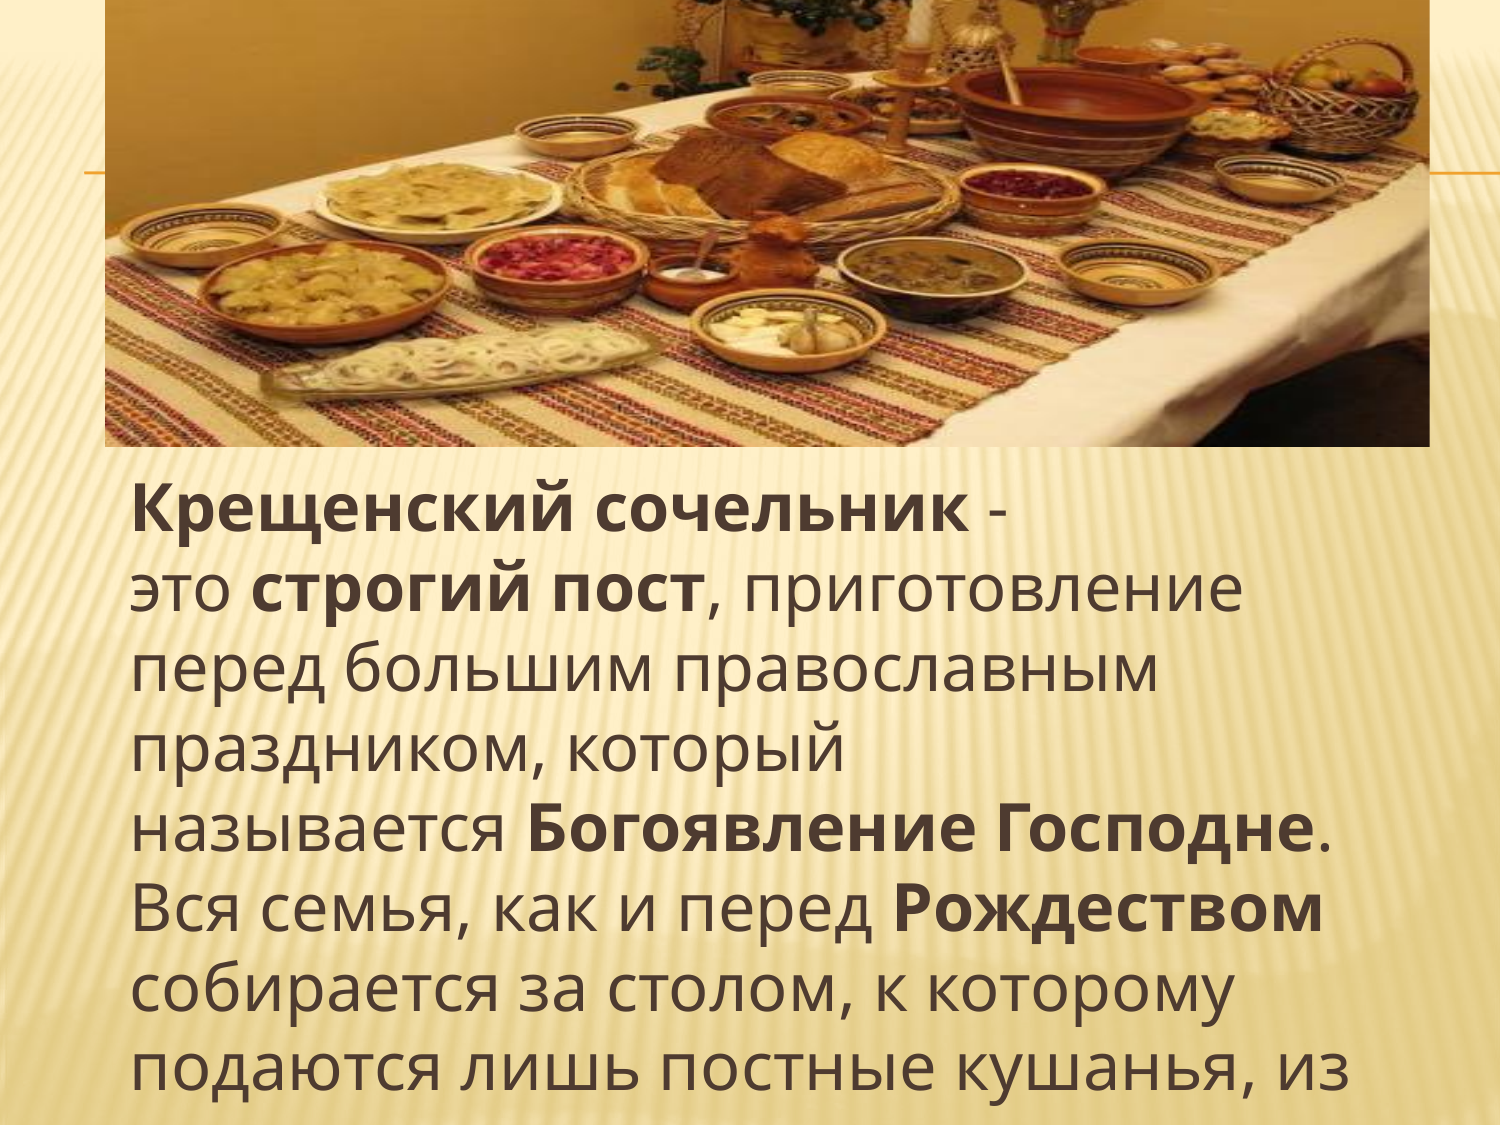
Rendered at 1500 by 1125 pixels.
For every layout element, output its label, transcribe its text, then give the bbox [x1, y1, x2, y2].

list Крещенский сочельник - это строгий пост, приготовление перед большим православным праздником, который называется Богоявление Господне. Вся семья, как и перед Рождеством собирается за столом, к которому подаются лишь постные кушанья, из риса, меда и изюма готовится кутья [58, 456, 1409, 1125]
picture [70, 0, 1430, 447]
